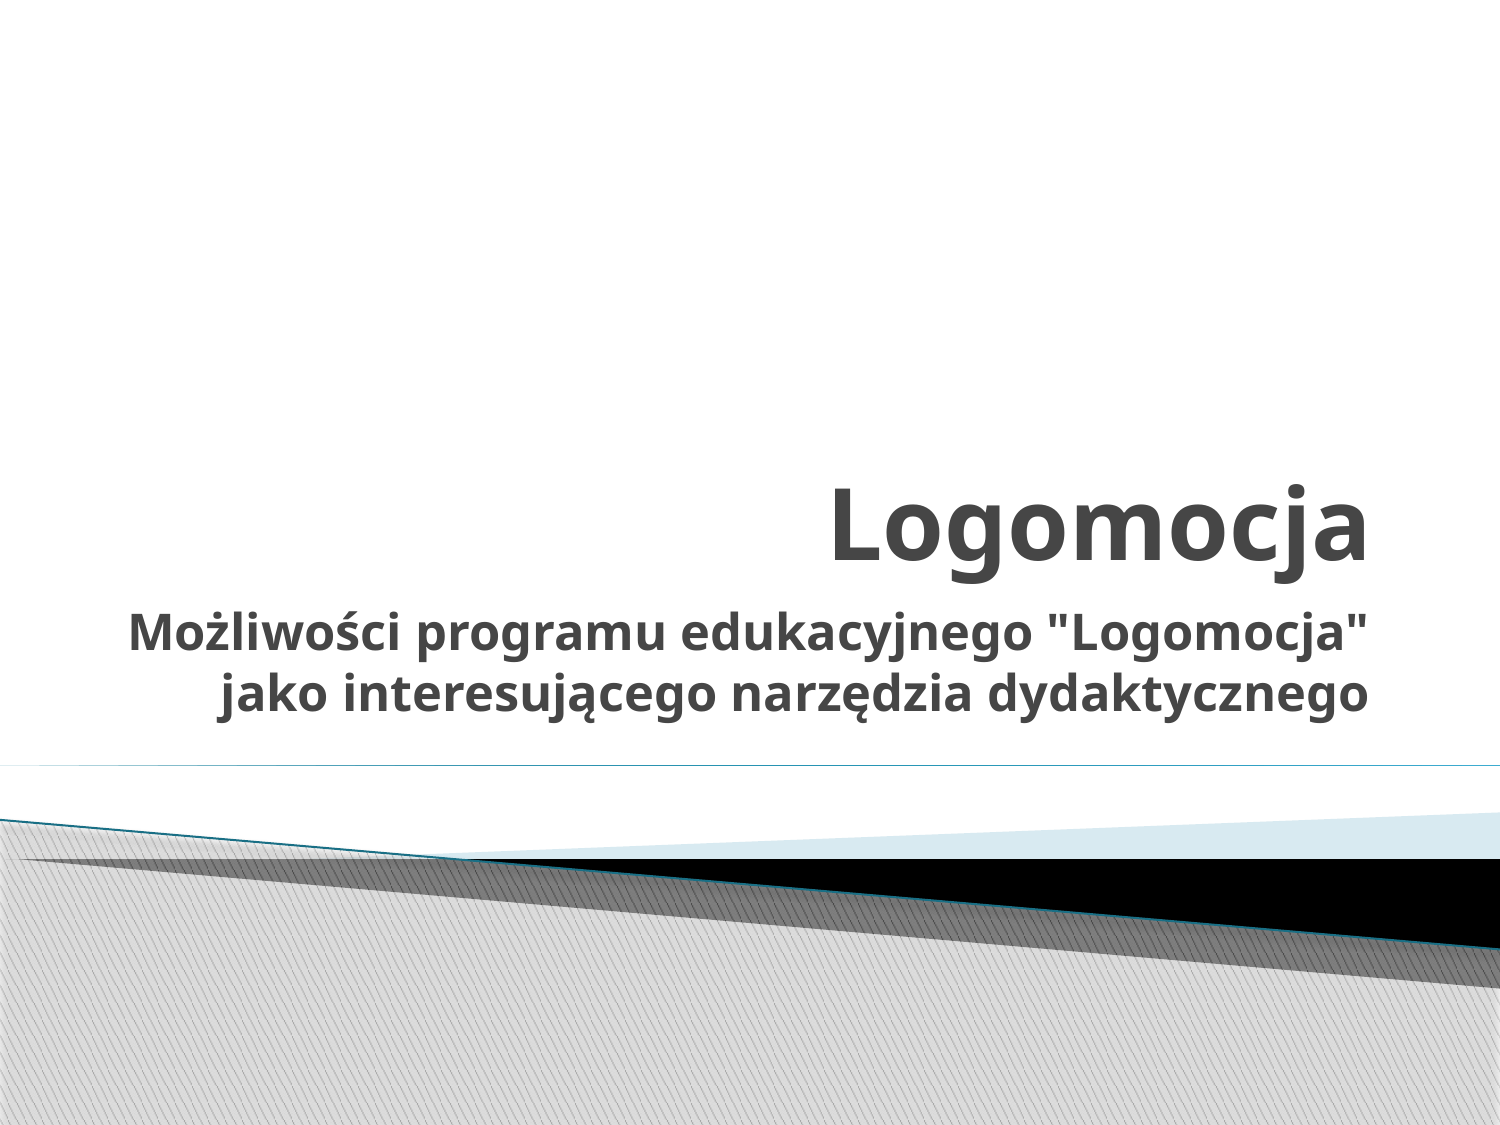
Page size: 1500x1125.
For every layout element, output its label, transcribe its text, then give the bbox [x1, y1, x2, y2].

title Logomocja [112, 287, 1388, 588]
subtitle Możliwości programu edukacyjnego "Logomocja" jako interesującego narzędzia dydaktycznego [112, 592, 1388, 790]
picture [5, 859, 1500, 989]
